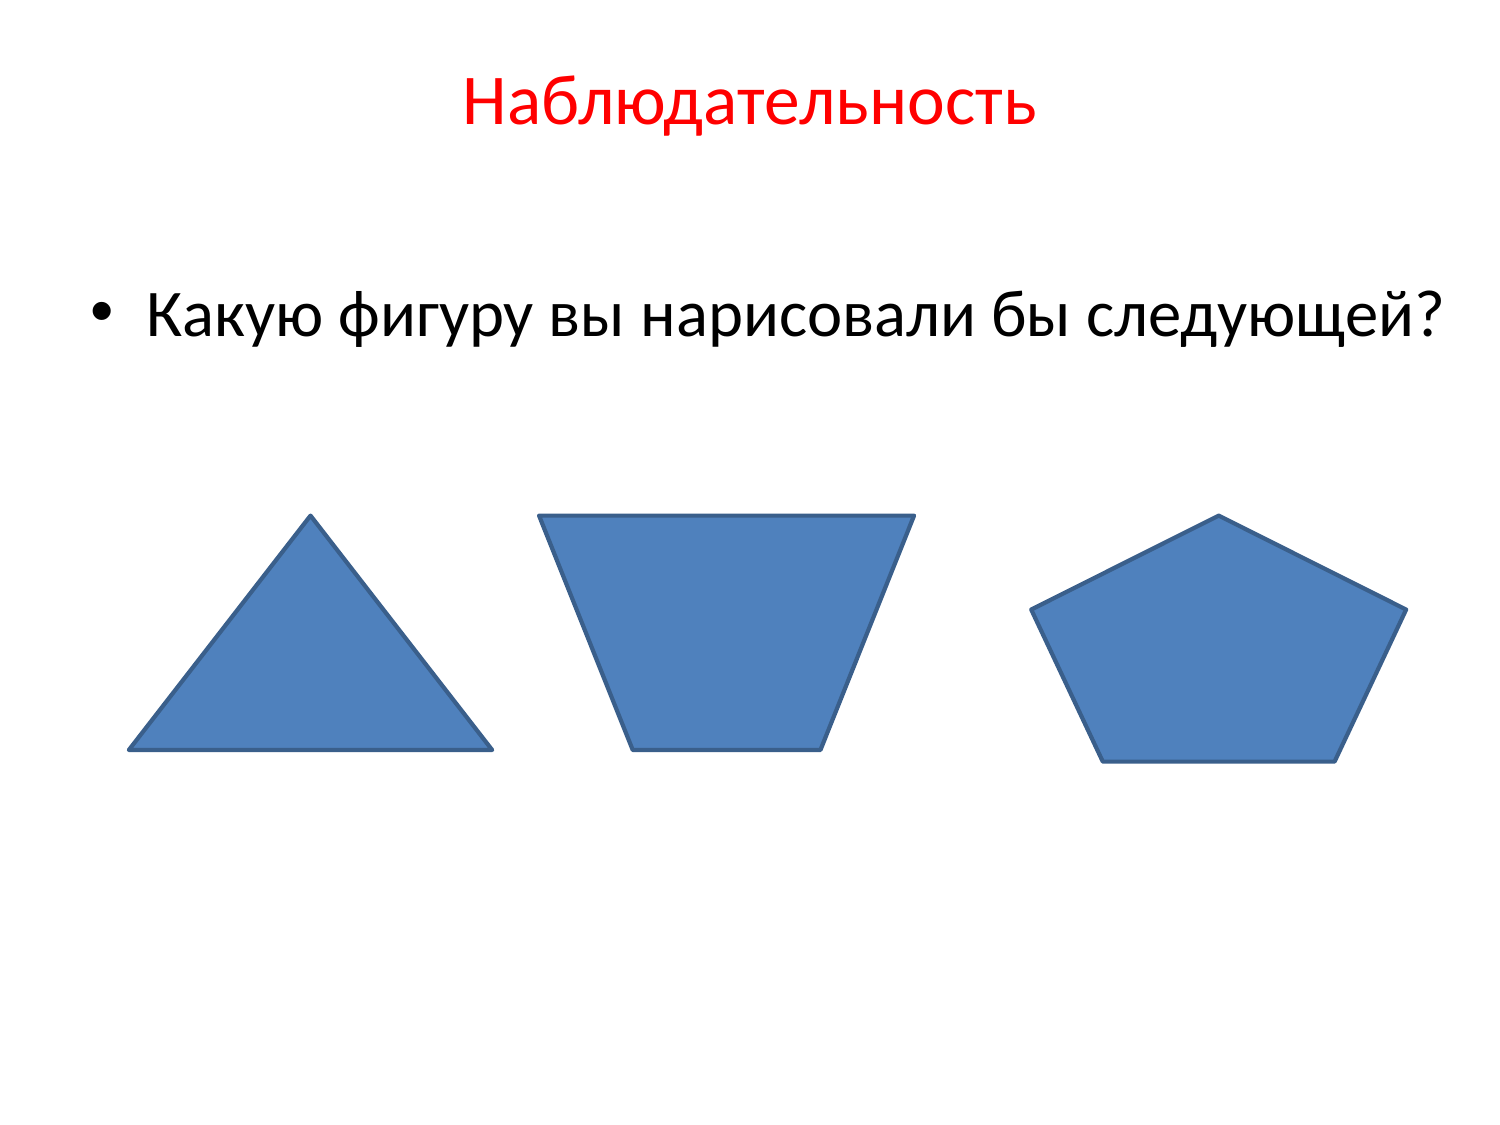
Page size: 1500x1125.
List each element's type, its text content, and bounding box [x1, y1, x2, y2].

text_box [1029, 513, 1409, 764]
list Какую фигуру вы нарисовали бы следующей? [75, 262, 1500, 469]
text_box [537, 513, 917, 753]
text_box [126, 513, 495, 753]
title Наблюдательность [75, 45, 1425, 233]
